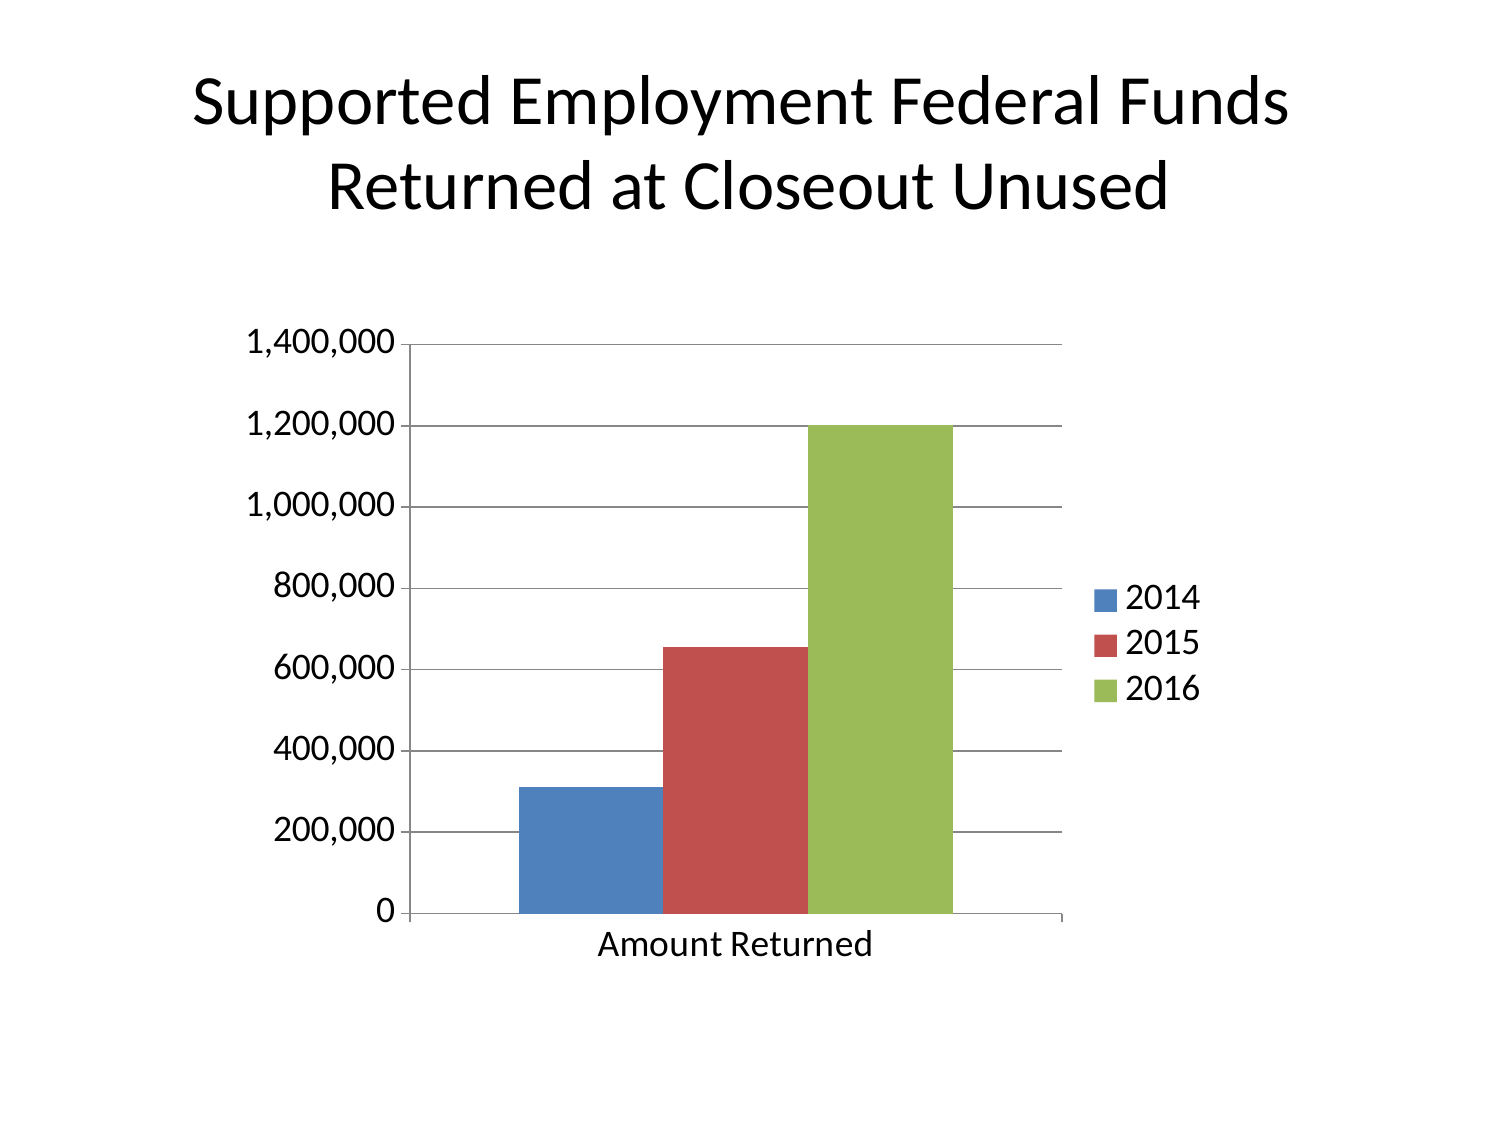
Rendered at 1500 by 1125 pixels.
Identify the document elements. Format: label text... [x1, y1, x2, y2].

title Supported Employment Federal Funds Returned at Closeout Unused [75, 45, 1425, 233]
chart [224, 312, 1226, 980]
